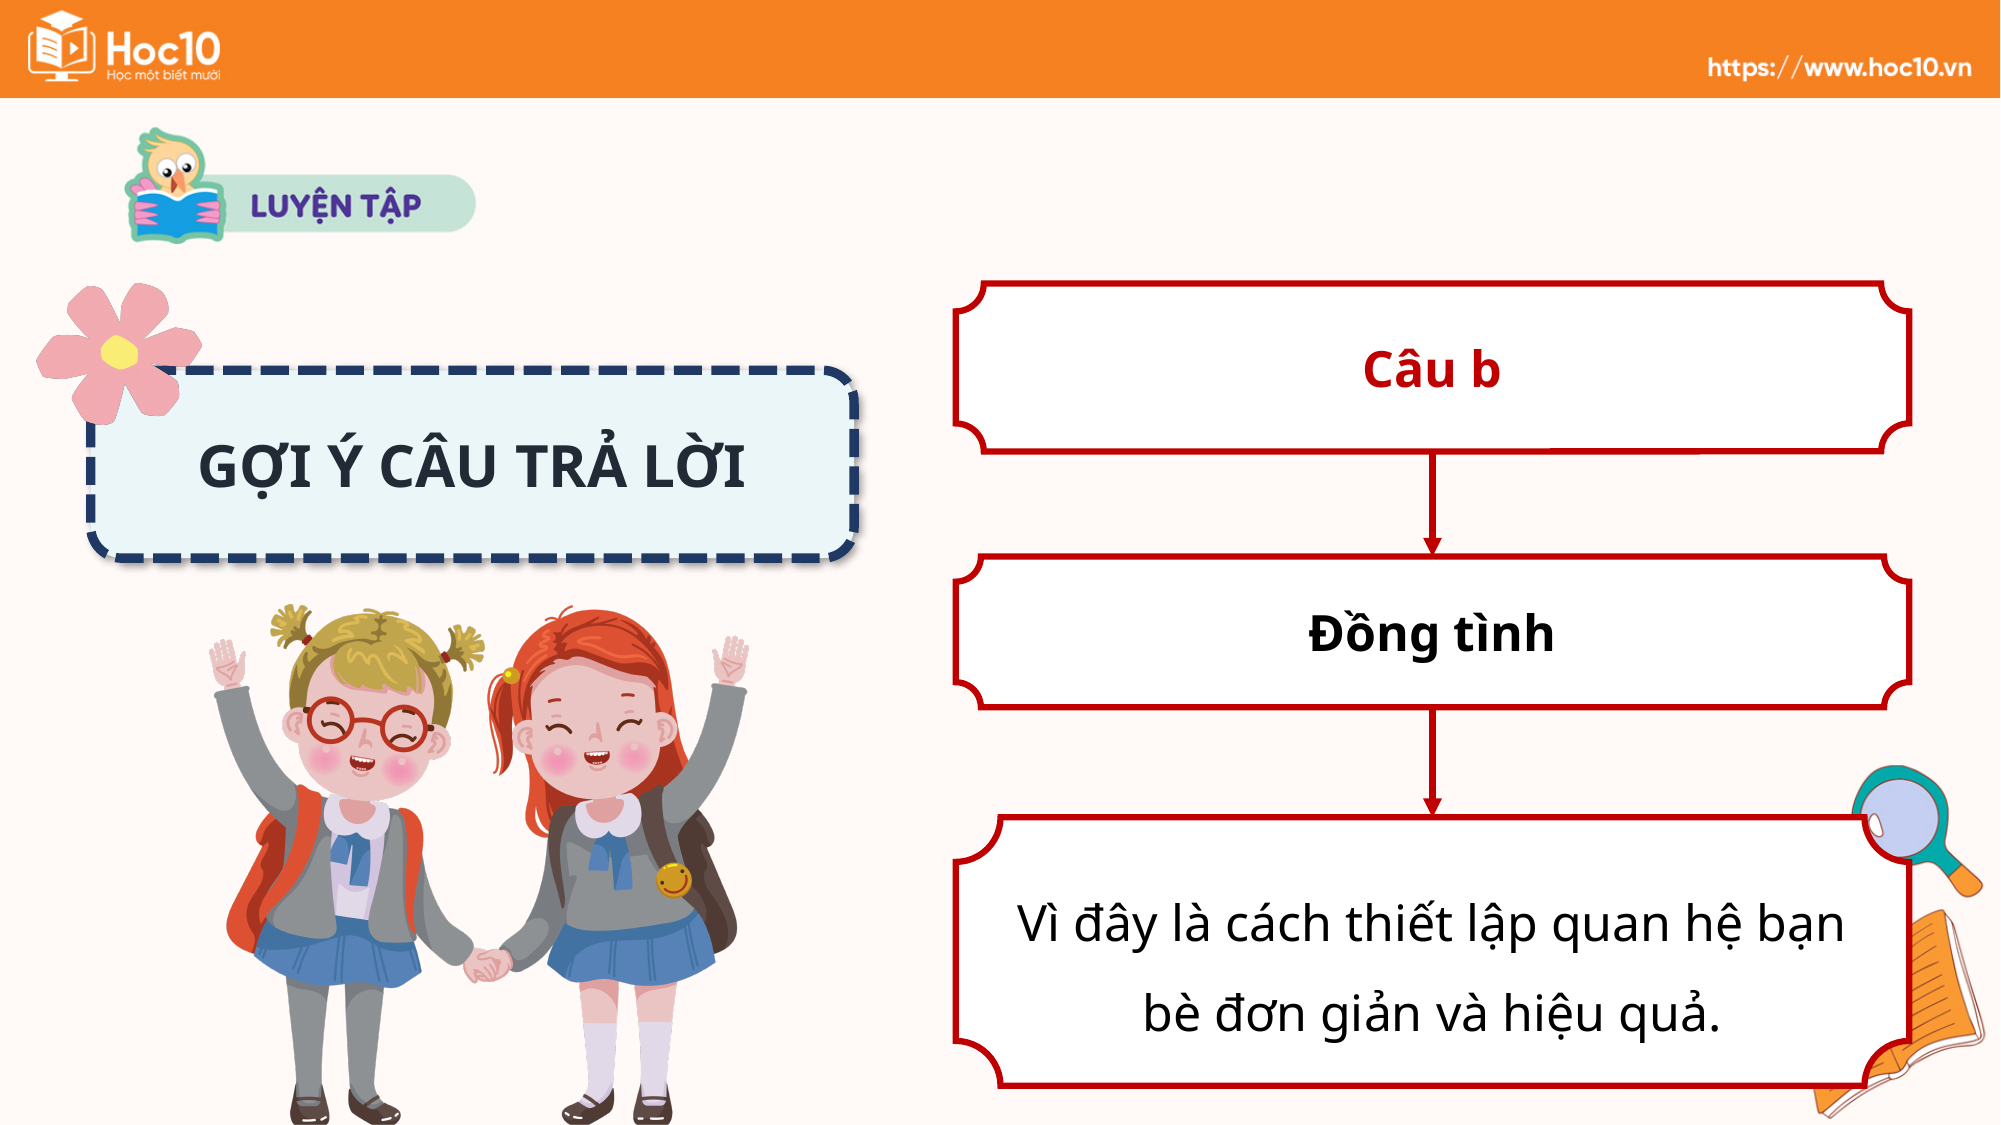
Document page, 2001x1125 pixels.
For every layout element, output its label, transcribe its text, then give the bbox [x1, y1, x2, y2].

picture [0, 0, 2001, 1125]
text_box Đồng tình [954, 555, 1911, 709]
text_box Câu b [954, 282, 1911, 453]
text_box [36, 283, 855, 559]
text_box Vì đây là cách thiết lập quan hệ bạn bè đơn giản và hiệu quả. [954, 816, 1911, 1087]
